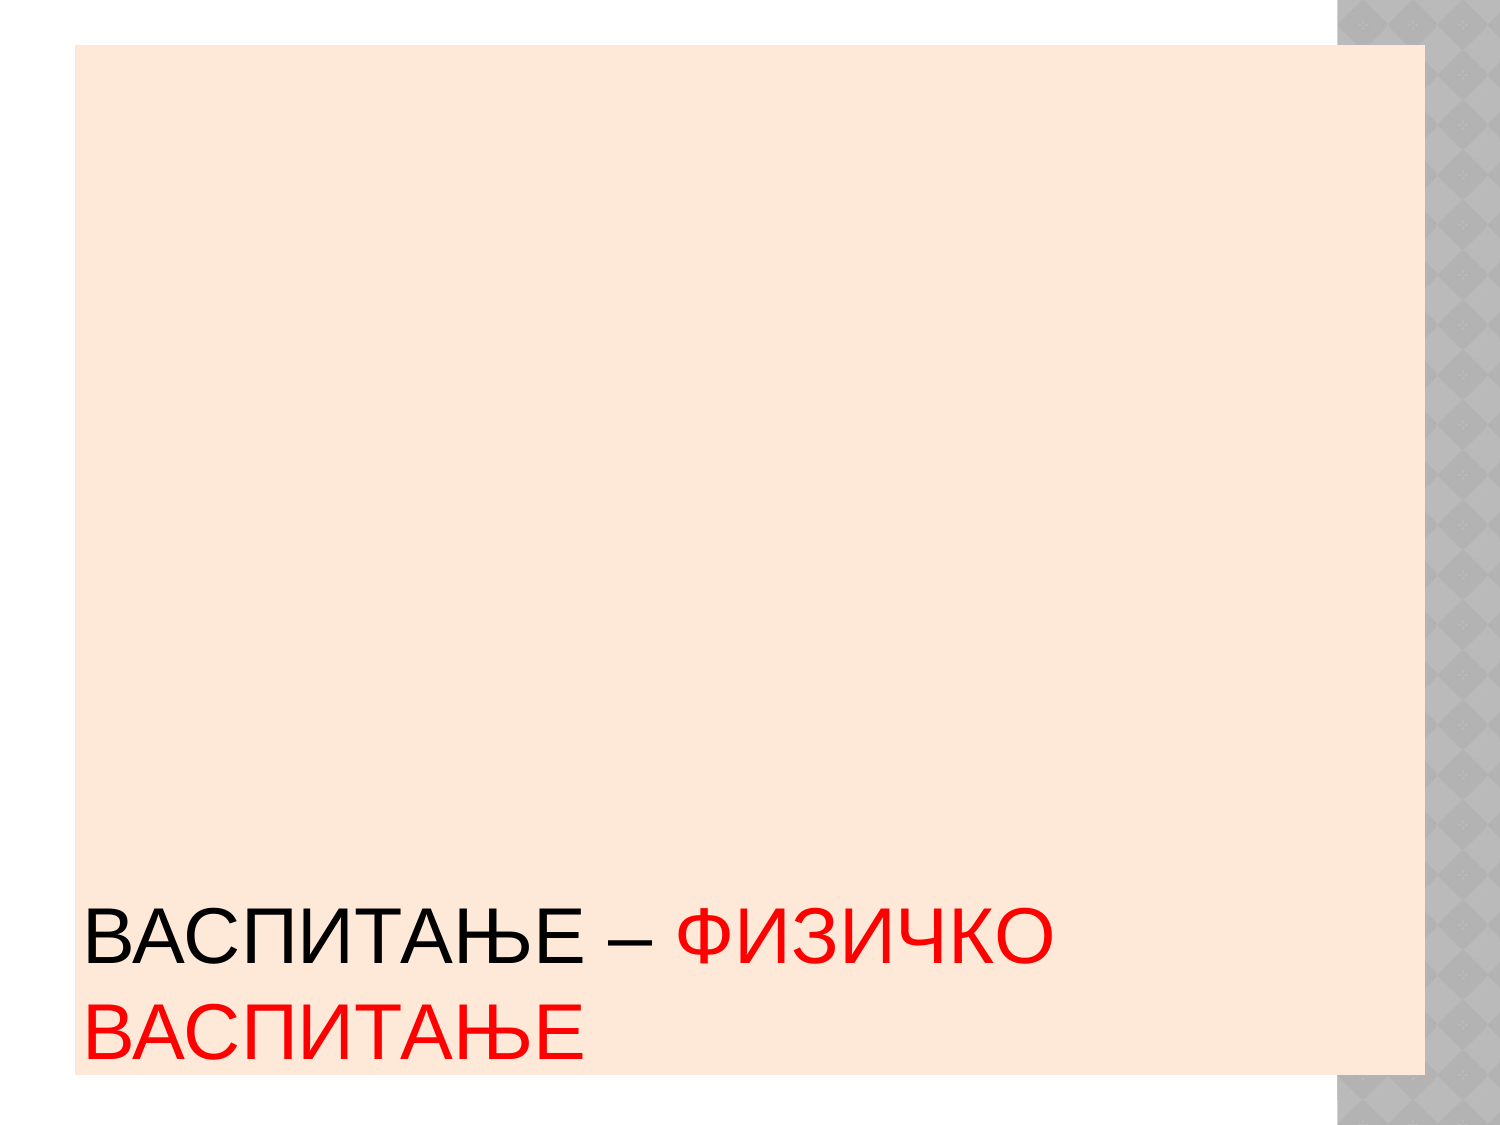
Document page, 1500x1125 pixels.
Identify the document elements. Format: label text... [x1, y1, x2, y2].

title ВАСПИТАЊЕ – ФИЗИЧКО ВАСПИТАЊЕ [75, 45, 1425, 1075]
